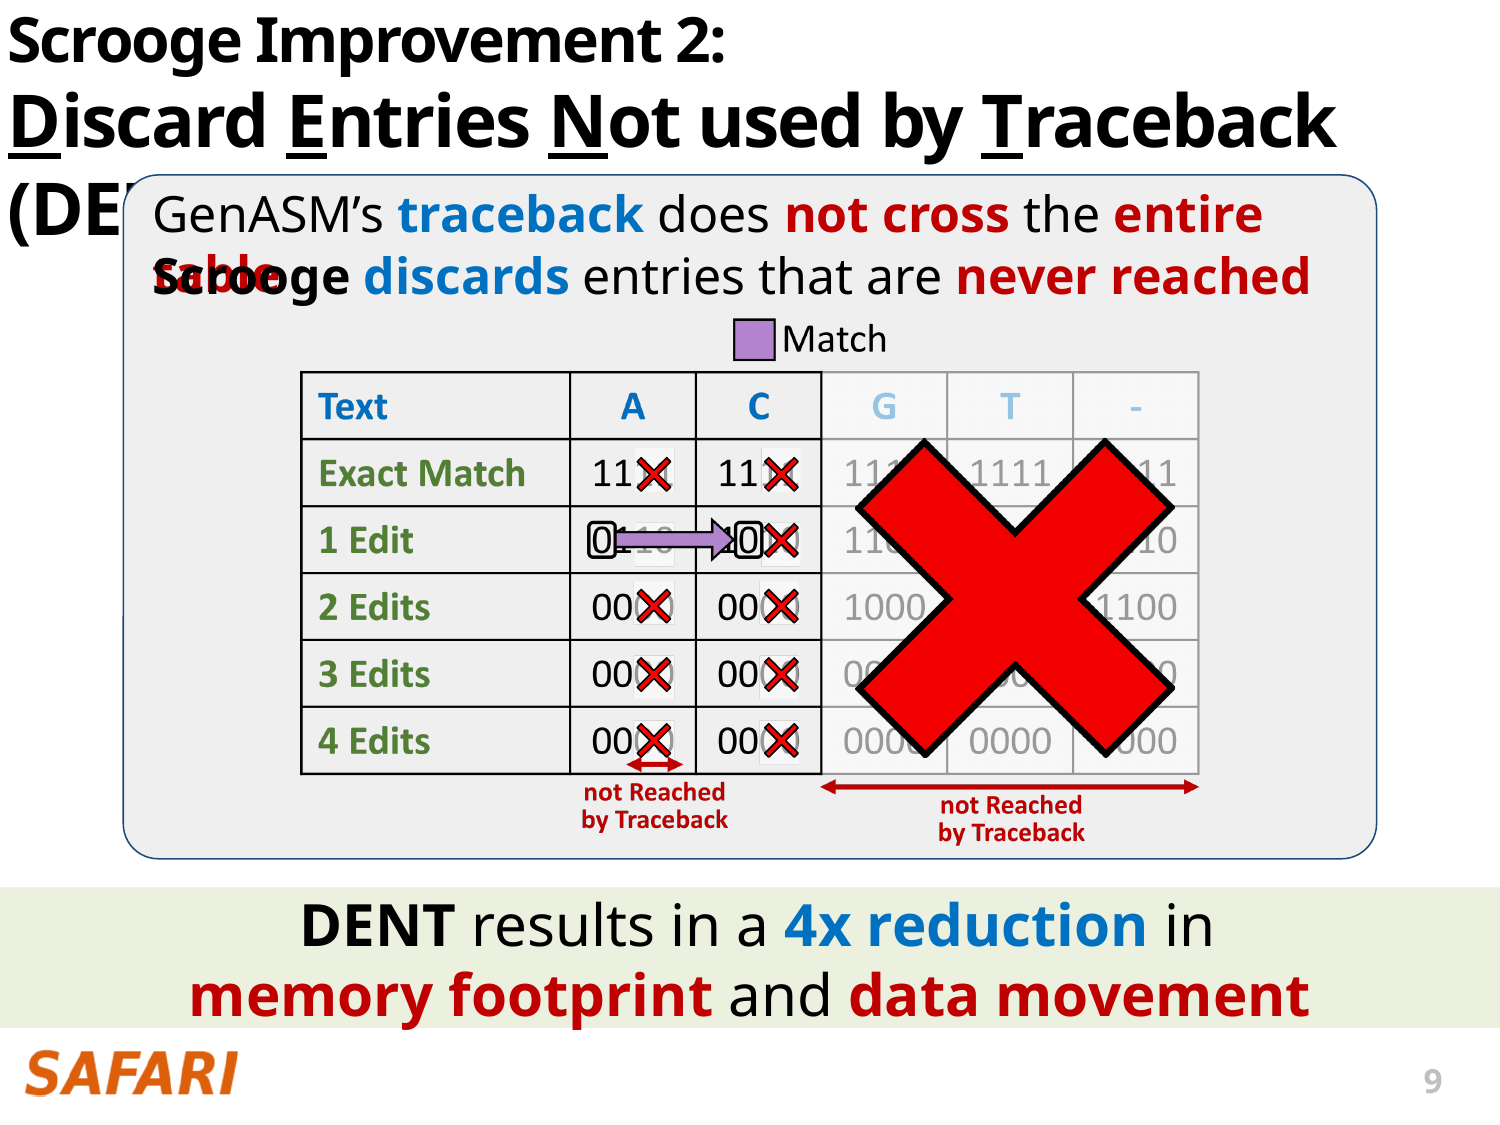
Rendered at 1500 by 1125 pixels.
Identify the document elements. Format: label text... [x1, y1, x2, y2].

text_box Scrooge discards entries that are never reached [137, 236, 1374, 312]
picture [299, 318, 1201, 847]
text_box [123, 182, 1377, 859]
title Scrooge Improvement 2: Discard Entries Not used by Traceback (DENT) [0, 0, 1500, 178]
text_box GenASM’s traceback does not cross the entire table [137, 174, 1374, 236]
slide_number 9 [1224, 1064, 1450, 1103]
text_box DENT results in a 4x reduction in memory footprint and data movement [0, 887, 1500, 1028]
picture [24, 1049, 238, 1097]
